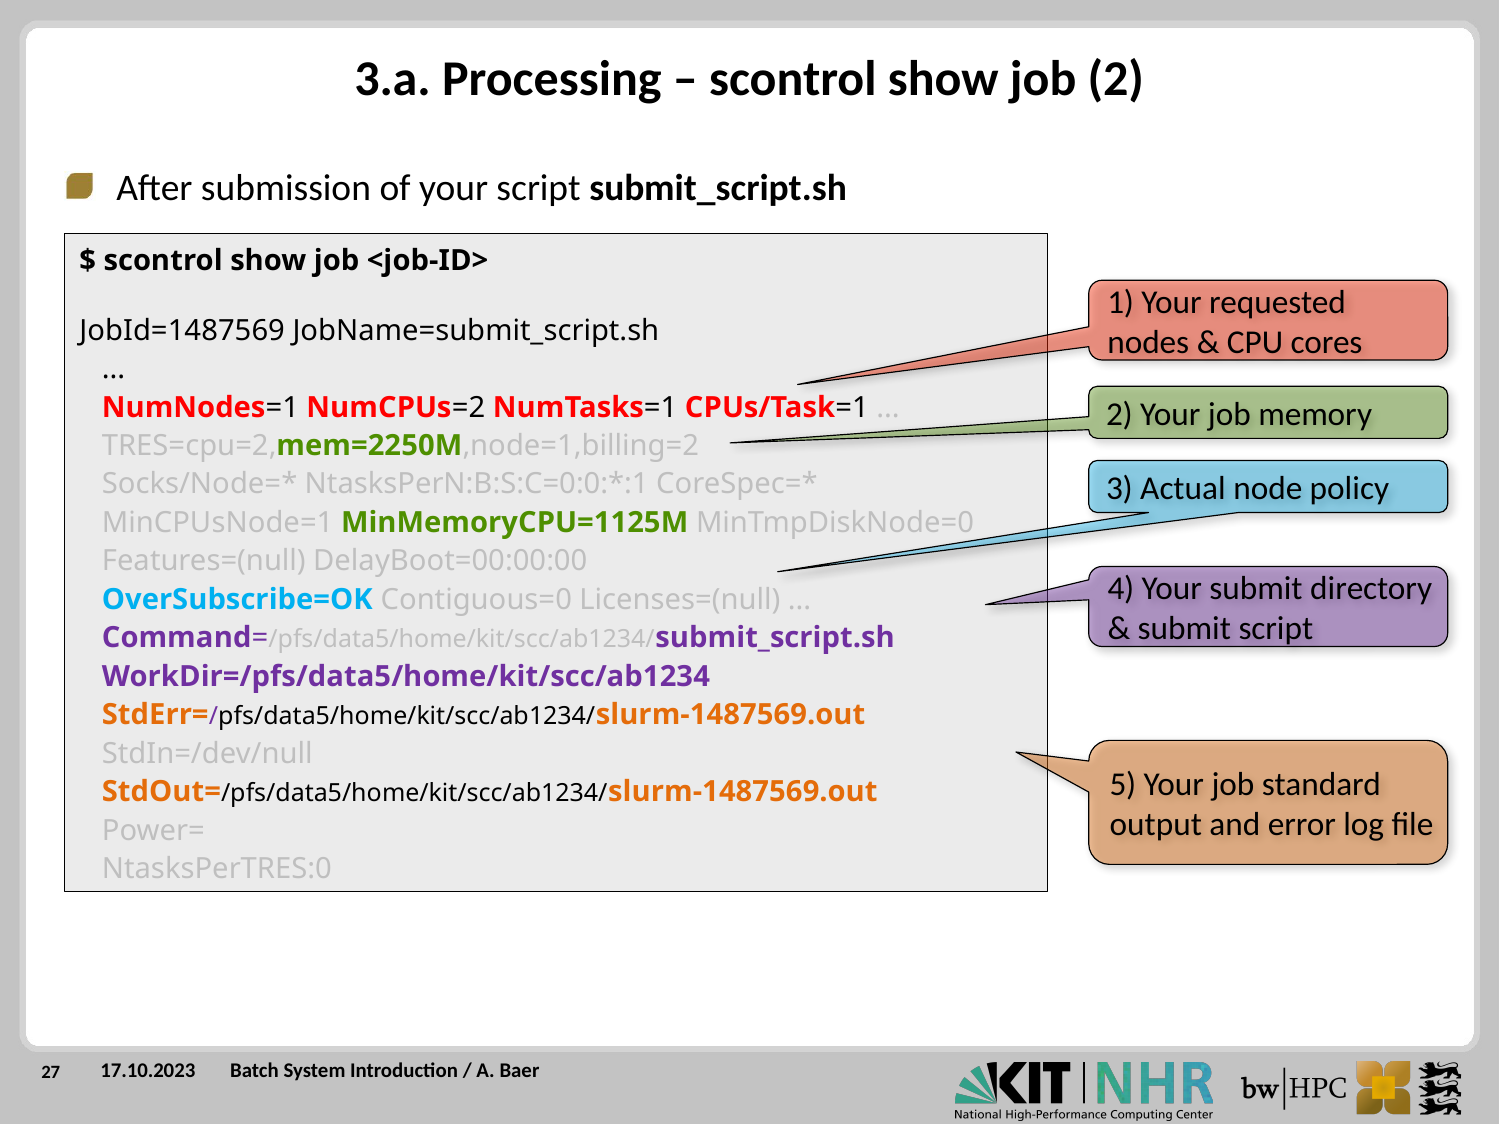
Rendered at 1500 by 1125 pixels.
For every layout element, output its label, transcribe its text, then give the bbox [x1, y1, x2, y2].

text_box 3.d. Processing – Change status of your job [0, 0, 1499, 1124]
text_box After submission of your script submit_script.sh [64, 163, 1435, 264]
text_box 4) Your submit directory & submit script [985, 566, 1448, 647]
picture [1240, 1058, 1462, 1117]
text_box 5) Your job standard output and error log file [1015, 740, 1448, 865]
text_box 1) Your requested nodes & CPU cores [797, 280, 1448, 385]
picture [64, 171, 96, 201]
text_box 3) Actual node policy [777, 460, 1448, 572]
picture [955, 1062, 1213, 1121]
text_box $ scontrol show job <job-ID> JobId=1487569 JobName=submit_script.sh ... NumNodes=1 NumCPUs=2 NumTasks=1 CPUs/Task=1 ... TRES=cpu=2,mem=2250M,node=1,billing=2 Socks/Node=* NtasksPerN:B:S:C=0:0:*:1 CoreSpec=* MinCPUsNode=1 MinMemoryCPU=1125M MinTmpDiskNode=0 Features=(null) DelayBoot=00:00:00 OverSubscribe=OK Contiguous=0 Licenses=(null) ... Command=/pfs/data5/home/kit/scc/ab1234/submit_script.sh WorkDir=/pfs/data5/home/kit/scc/ab1234 StdErr=/pfs/data5/home/kit/scc/ab1234/slurm-1487569.out StdIn=/dev/null StdOut=/pfs/data5/home/kit/scc/ab1234/slurm-1487569.out Power= NtasksPerTRES:0 [64, 233, 1048, 892]
text_box 2) Your job memory [730, 386, 1448, 443]
text_box 3.a. Processing – scontrol show job (2) [183, 45, 1316, 106]
